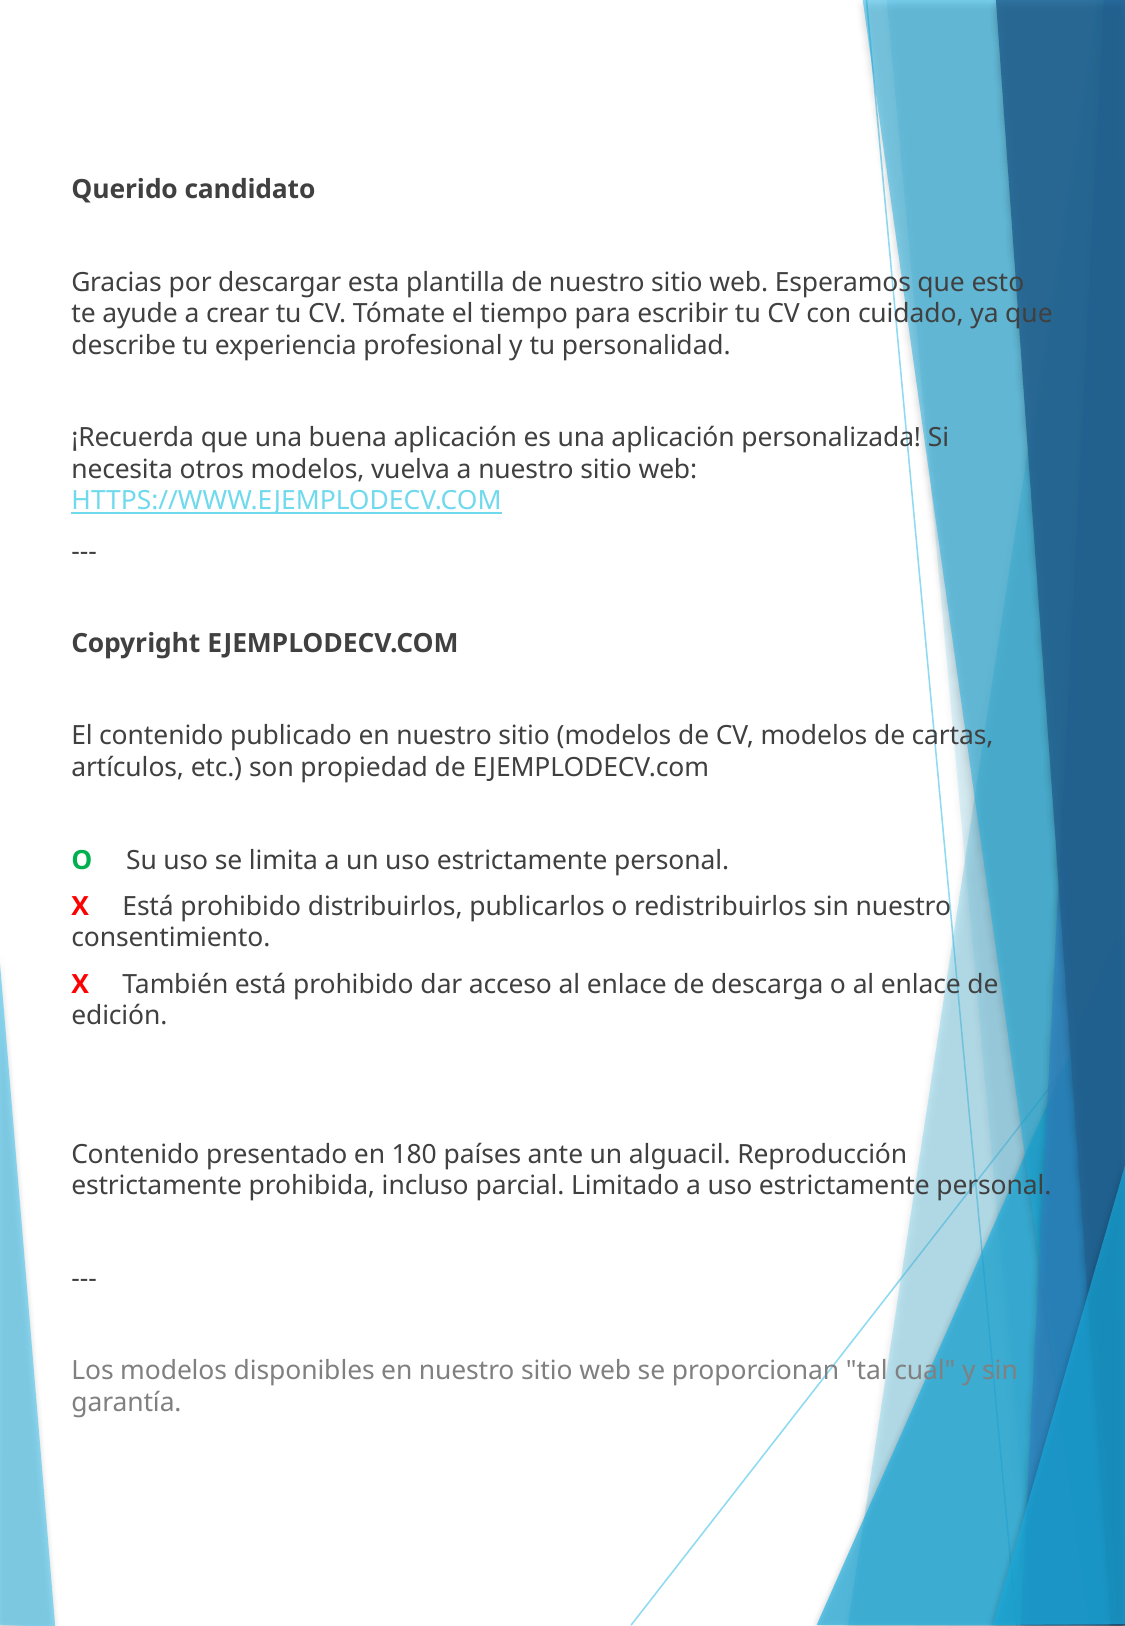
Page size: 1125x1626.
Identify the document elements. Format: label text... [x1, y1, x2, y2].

list Querido candidato Gracias por descargar esta plantilla de nuestro sitio web. Esperamos que esto te ayude a crear tu CV. Tómate el tiempo para escribir tu CV con cuidado, ya que describe tu experiencia profesional y tu personalidad. ¡Recuerda que una buena aplicación es una aplicación personalizada! Si necesita otros modelos, vuelva a nuestro sitio web: HTTPS://WWW.EJEMPLODECV.COM --- Copyright EJEMPLODECV.COM El contenido publicado en nuestro sitio (modelos de CV, modelos de cartas, artículos, etc.) son propiedad de EJEMPLODECV.com O Su uso se limita a un uso estrictamente personal. X Está prohibido distribuirlos, publicarlos o redistribuirlos sin nuestro consentimiento. X También está prohibido dar acceso al enlace de descarga o al enlace de edición. Contenido presentado en 180 países ante un alguacil. Reproducción estrictamente prohibida, incluso parcial. Limitado a uso estrictamente personal. --- Los modelos disponibles en nuestro sitio web se proporcionan "tal cual" y sin garantía. [56, 118, 1069, 1438]
